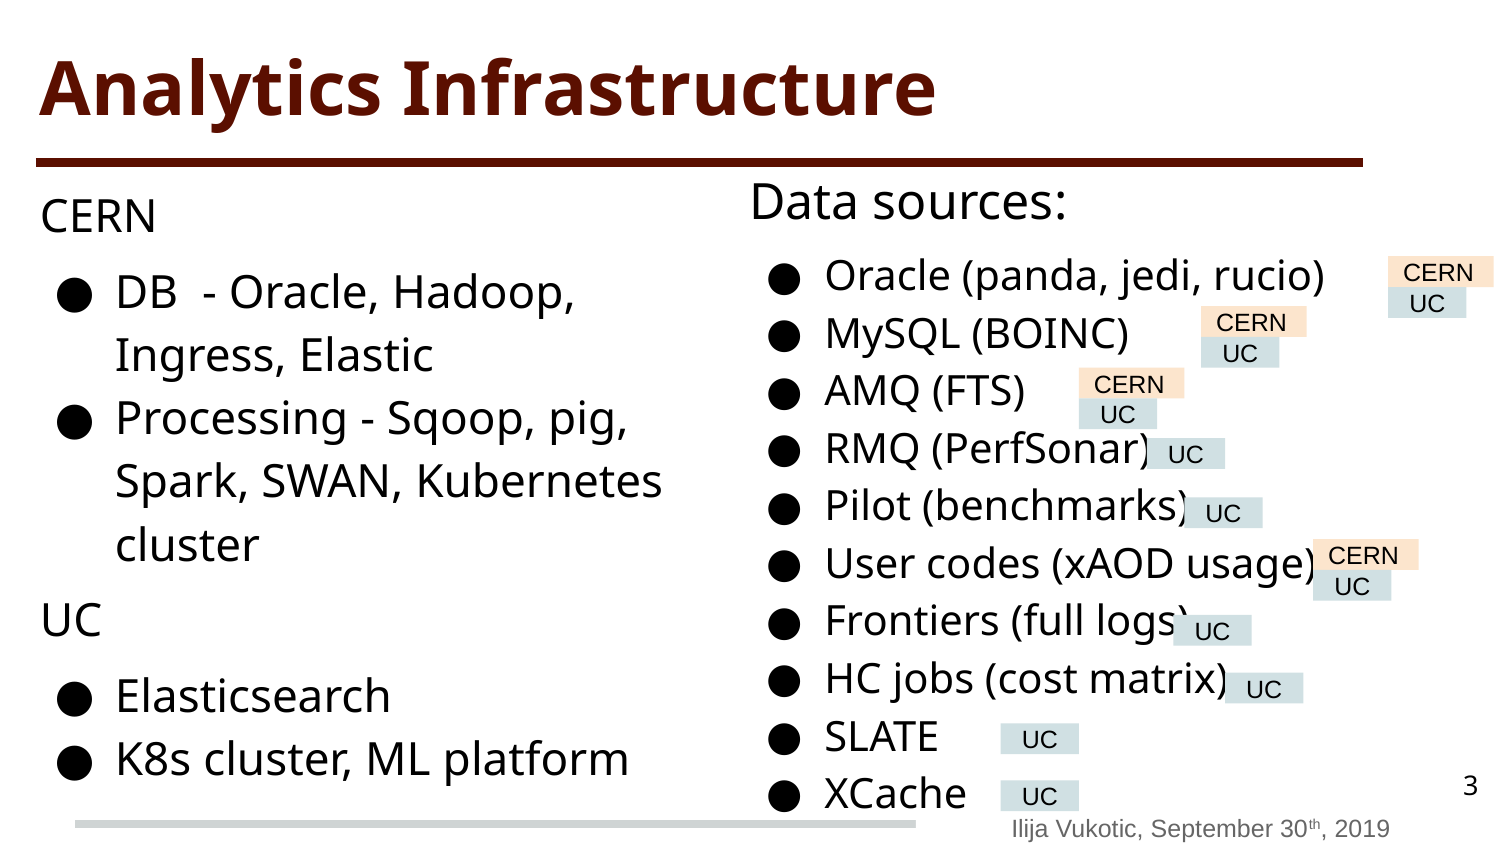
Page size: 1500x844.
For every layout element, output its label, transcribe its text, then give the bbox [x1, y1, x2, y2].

text_box UC [1201, 336, 1280, 368]
text_box CERN [1201, 306, 1307, 337]
title Analytics Infrastructure [24, 32, 1375, 146]
text_box UC [1388, 287, 1467, 318]
text_box ‹#› [1403, 754, 1494, 819]
text_box UC [1000, 780, 1079, 812]
text_box CERN [1388, 256, 1494, 288]
text_box UC [1000, 723, 1079, 755]
text_box UC [1146, 438, 1226, 469]
text_box UC [1313, 569, 1392, 601]
text_box UC [1225, 672, 1304, 704]
text_box UC [1184, 497, 1263, 529]
text_box CERN DB - Oracle, Hadoop, Ingress, Elastic Processing - Sqoop, pig, Spark, SWAN, Kubernetes cluster UC Elasticsearch K8s cluster, ML platform [24, 163, 744, 793]
text_box CERN [1078, 367, 1185, 399]
text_box UC [1078, 398, 1158, 430]
text_box CERN [1313, 539, 1419, 570]
text_box Data sources: Oracle (panda, jedi, rucio) MySQL (BOINC) AMQ (FTS) RMQ (PerfSonar) Pilot (benchmarks) User codes (xAOD usage) Frontiers (full logs) HC jobs (cost matrix) SLATE XCache [734, 145, 1453, 774]
text_box UC [1173, 614, 1252, 646]
